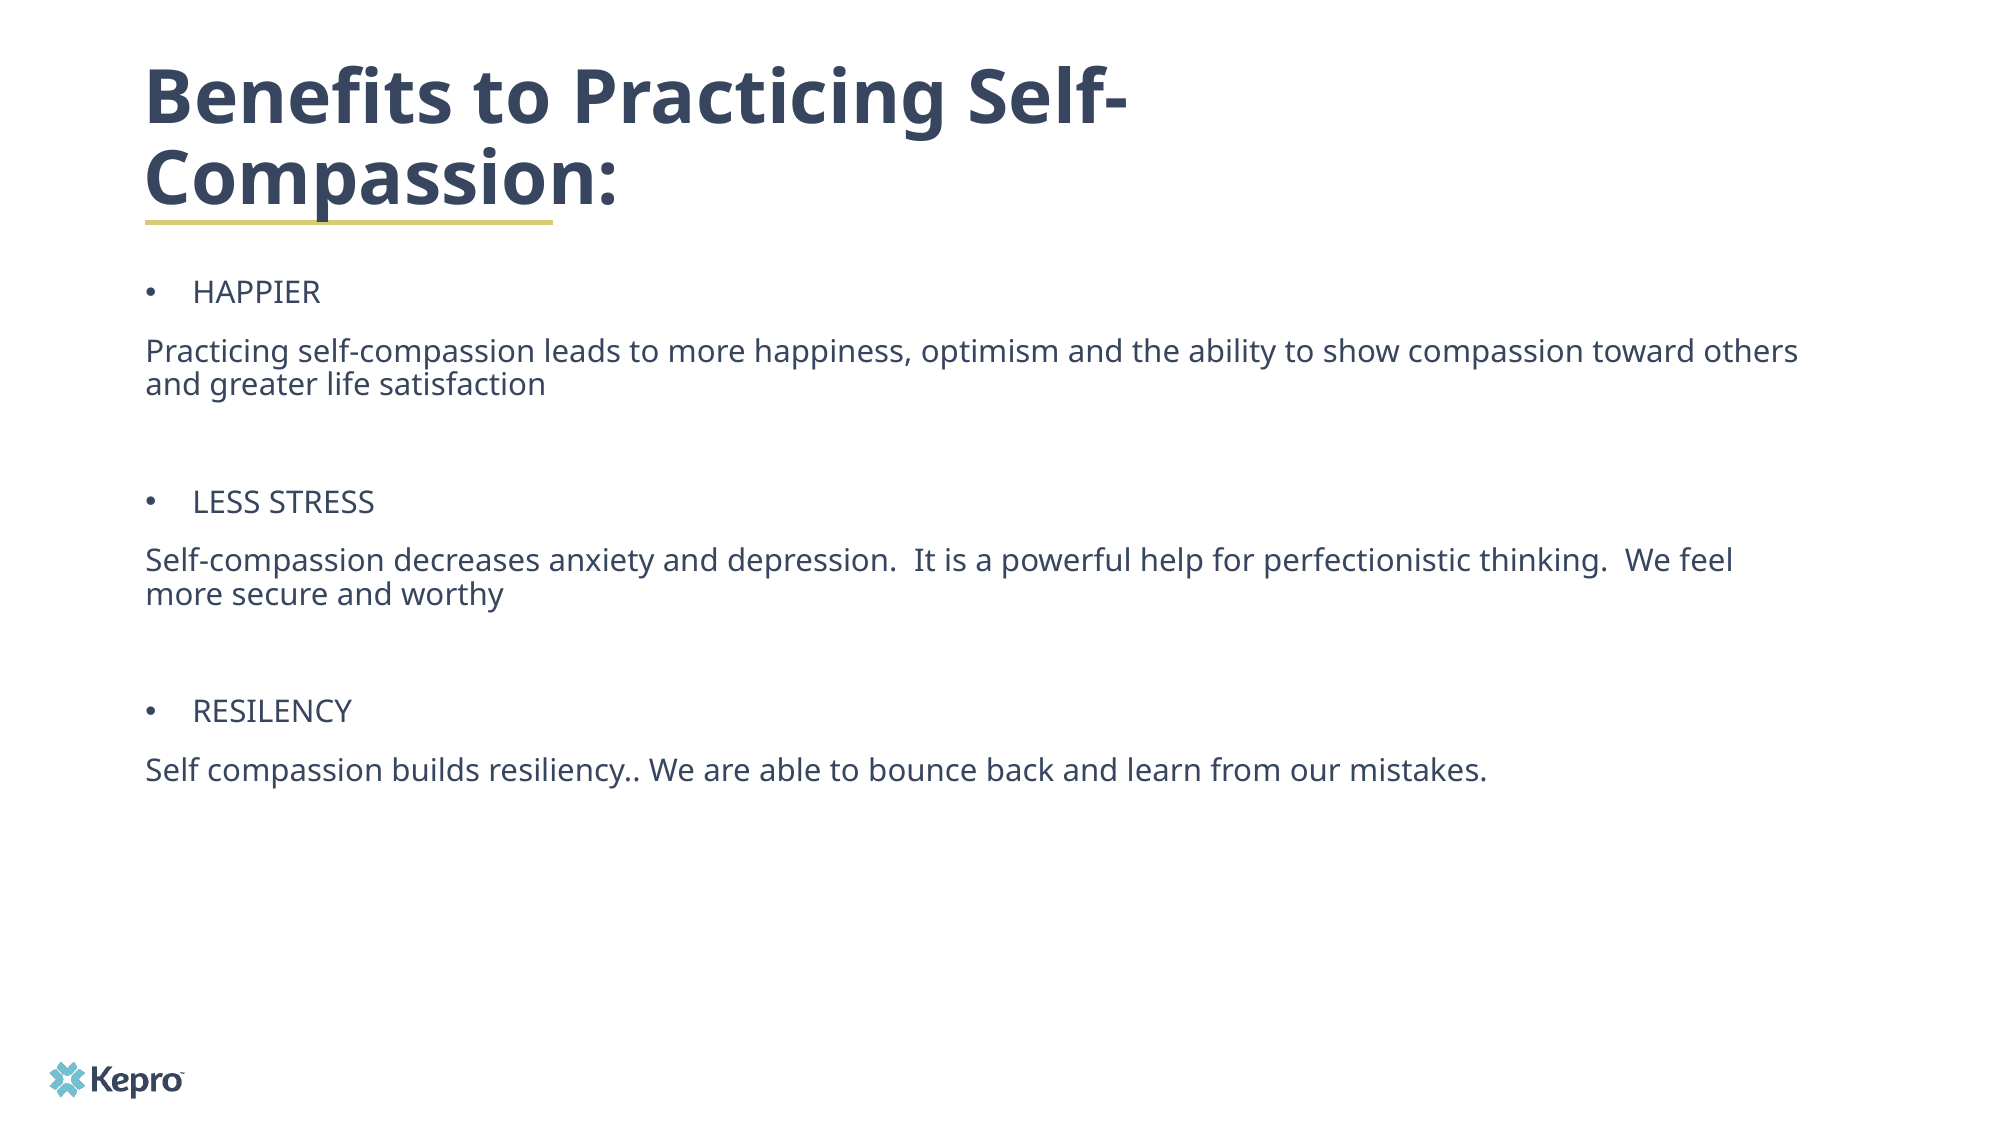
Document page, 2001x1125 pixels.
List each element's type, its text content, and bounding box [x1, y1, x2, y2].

picture [24, 1034, 207, 1125]
list HAPPIER Practicing self-compassion leads to more happiness, optimism and the ability to show compassion toward others and greater life satisfaction LESS STRESS Self-compassion decreases anxiety and depression. It is a powerful help for perfectionistic thinking. We feel more secure and worthy RESILENCY Self compassion builds resiliency.. We are able to bounce back and learn from our mistakes. [145, 268, 1825, 987]
title Benefits to Practicing Self-Compassion: [143, 104, 1595, 176]
